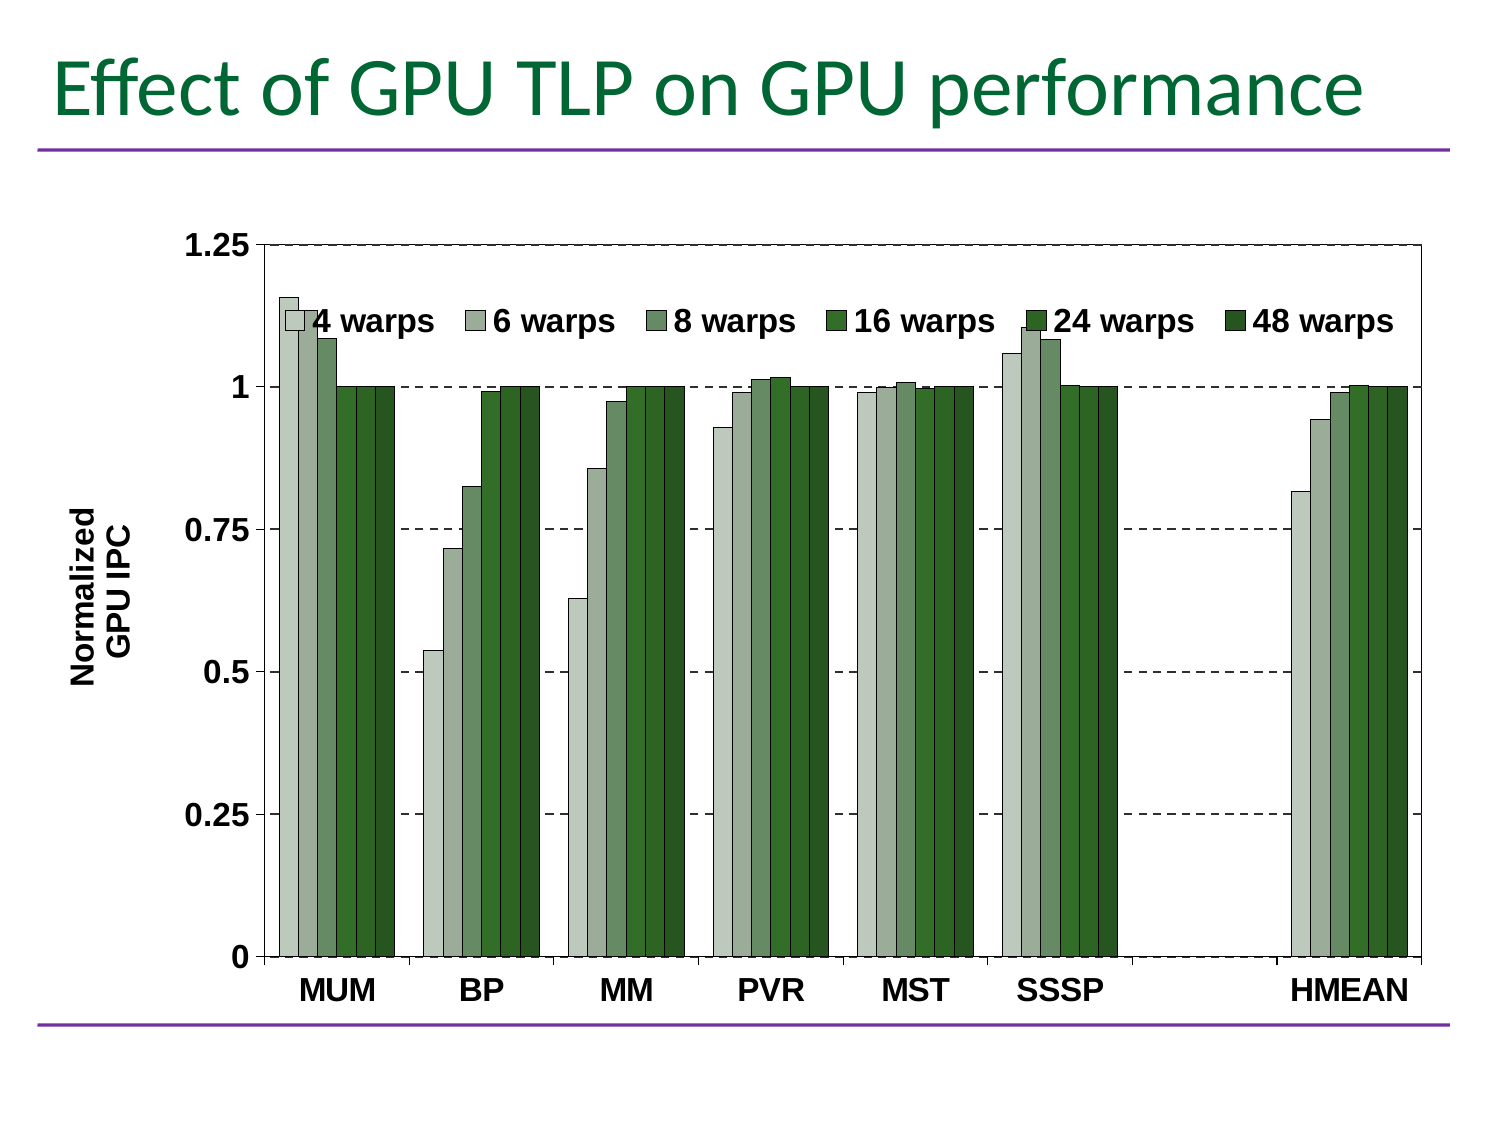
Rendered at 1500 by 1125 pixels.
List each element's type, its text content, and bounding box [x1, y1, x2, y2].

chart [37, 148, 1451, 1026]
title Effect of GPU TLP on GPU performance [37, 24, 1451, 148]
